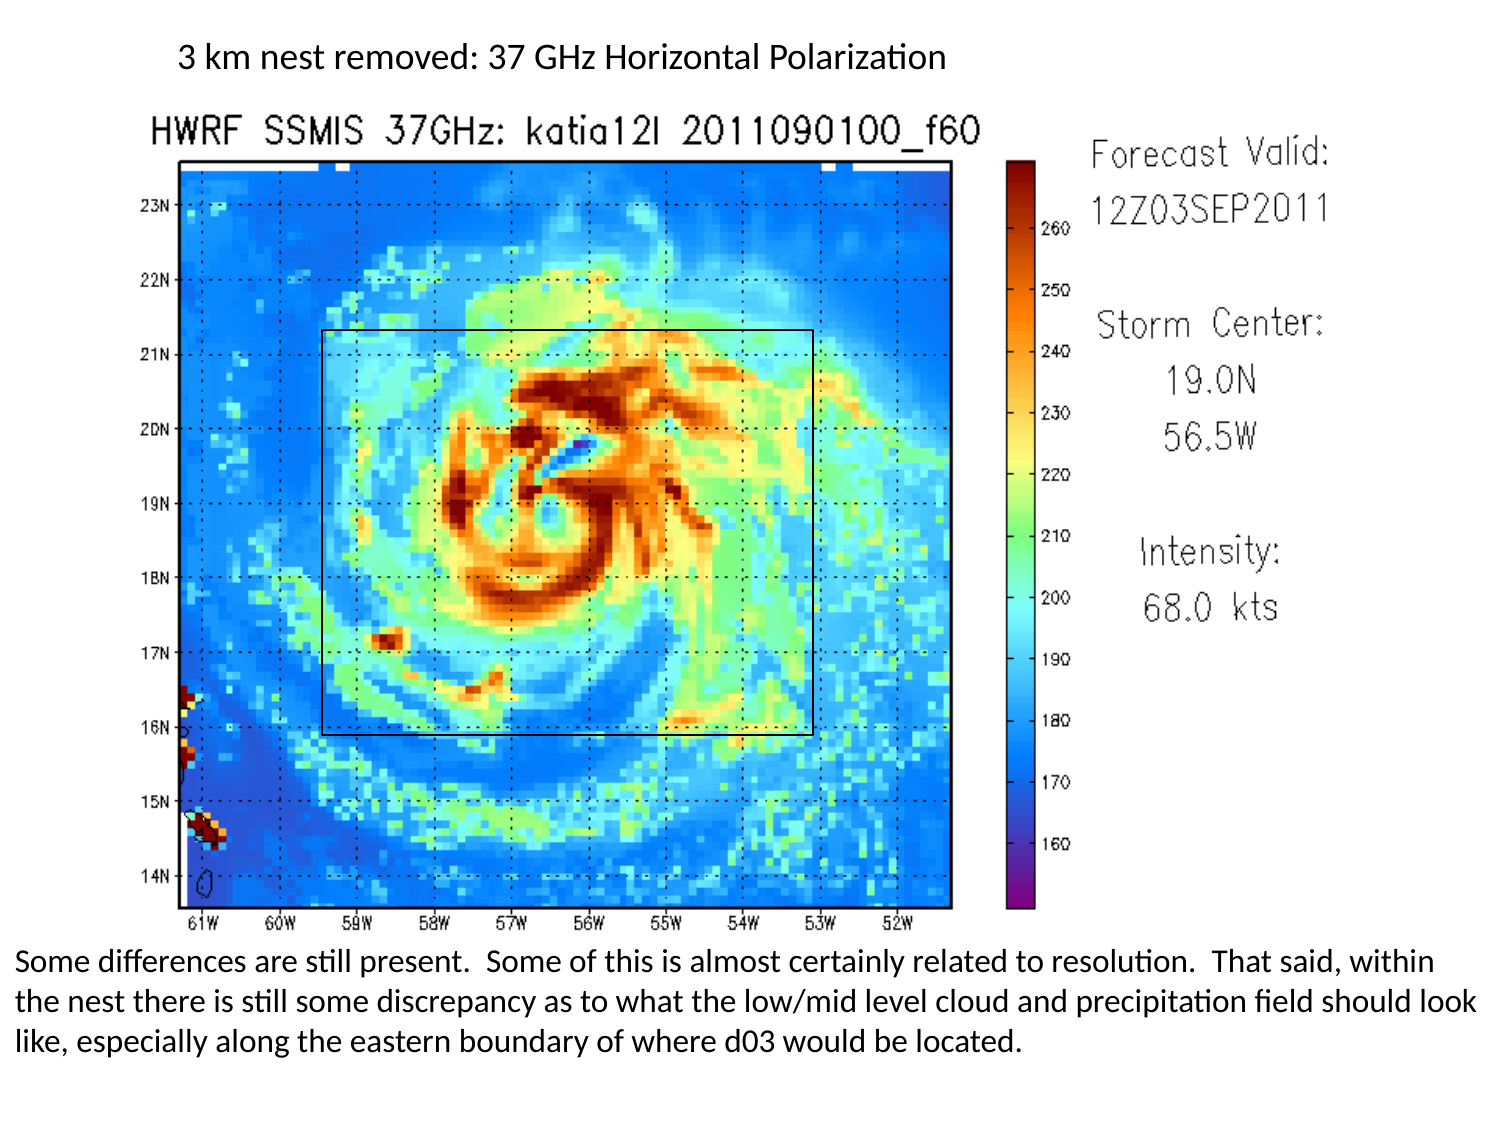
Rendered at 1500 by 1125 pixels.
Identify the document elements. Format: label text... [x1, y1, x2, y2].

text_box Some differences are still present. Some of this is almost certainly related to resolution. That said, within the nest there is still some discrepancy as to what the low/mid level cloud and precipitation field should look like, especially along the eastern boundary of where d03 would be located. [0, 932, 1500, 1067]
text_box 3 km nest removed: 37 GHz Horizontal Polarization [125, 24, 1000, 78]
picture [124, 79, 1376, 1046]
